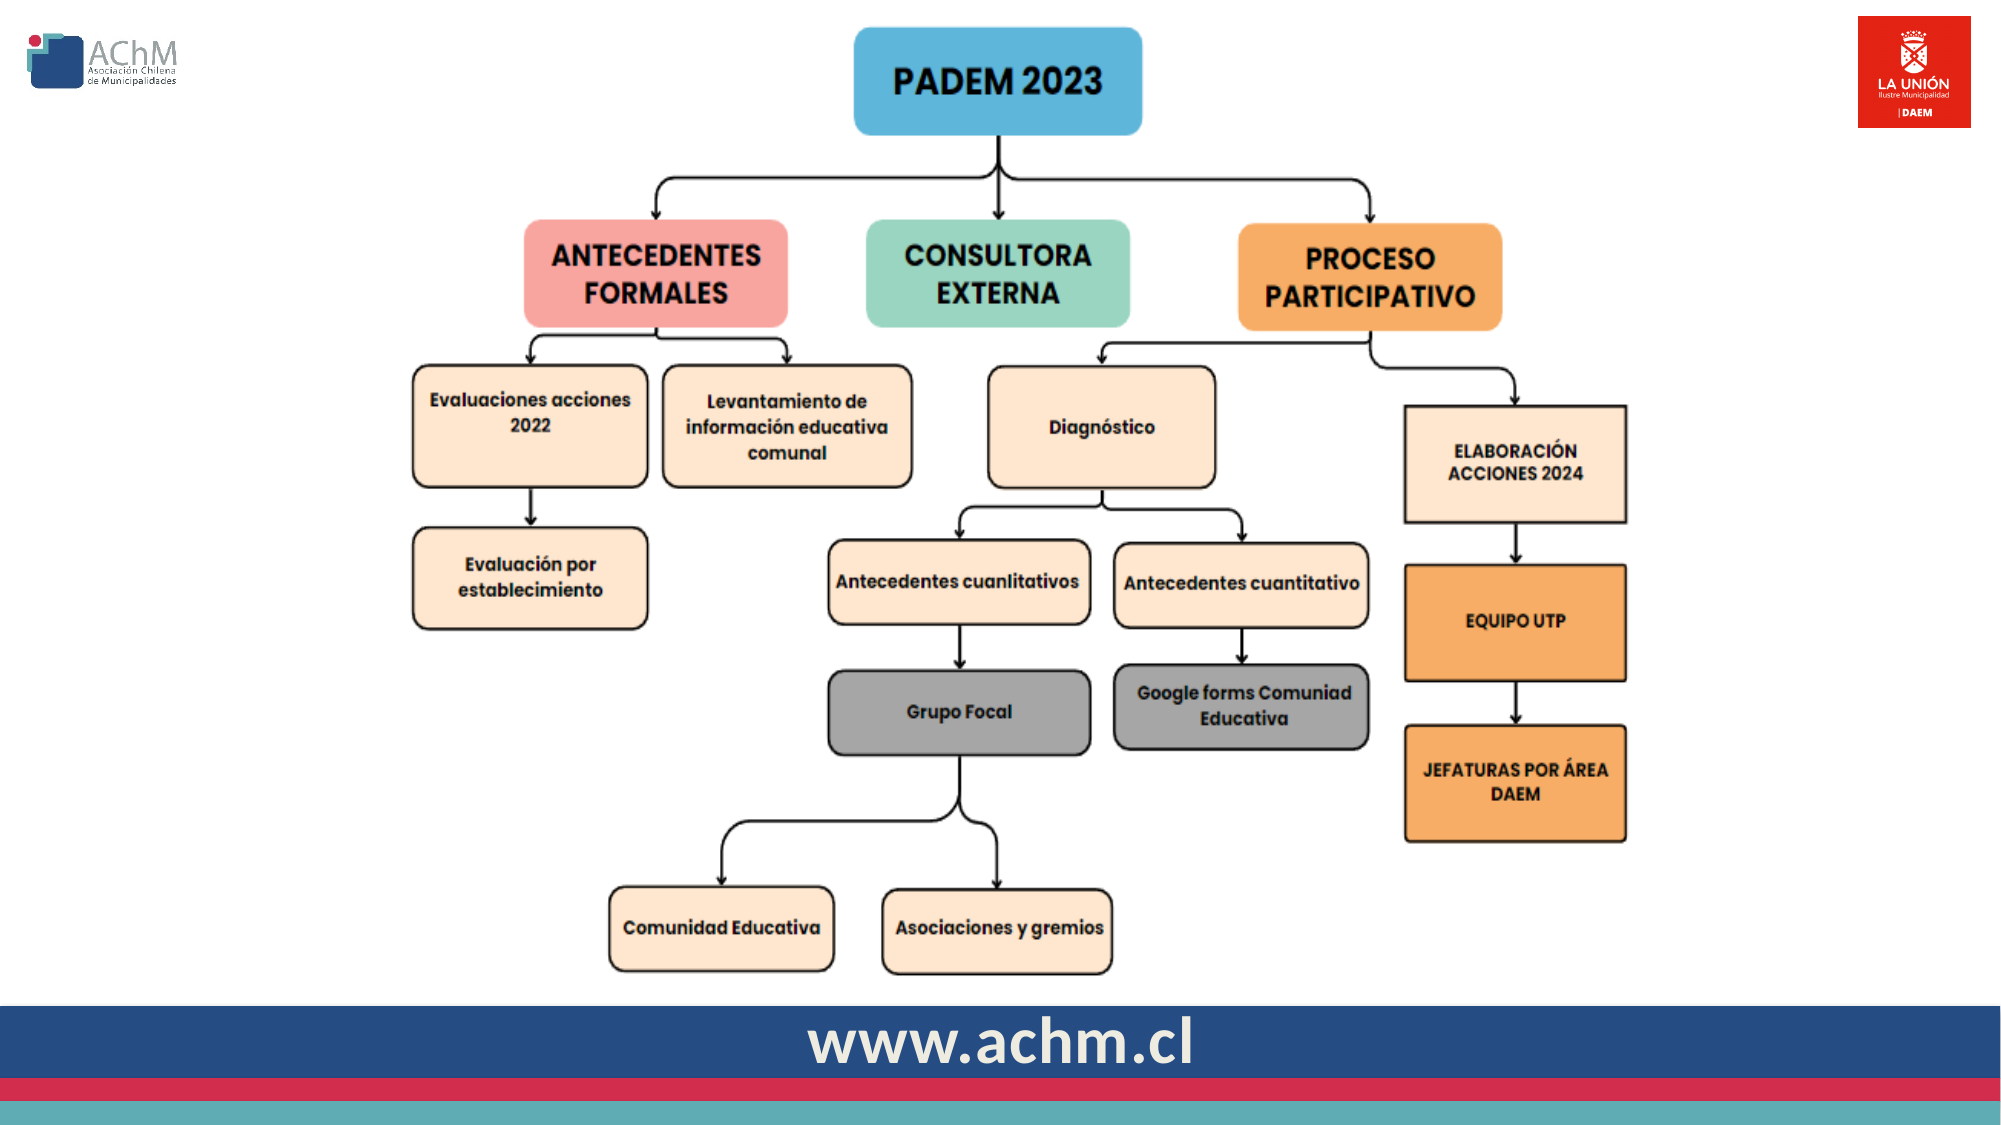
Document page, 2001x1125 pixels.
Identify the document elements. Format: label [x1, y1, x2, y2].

picture [1858, 16, 1971, 128]
picture [401, 16, 1656, 986]
picture [18, 20, 185, 107]
